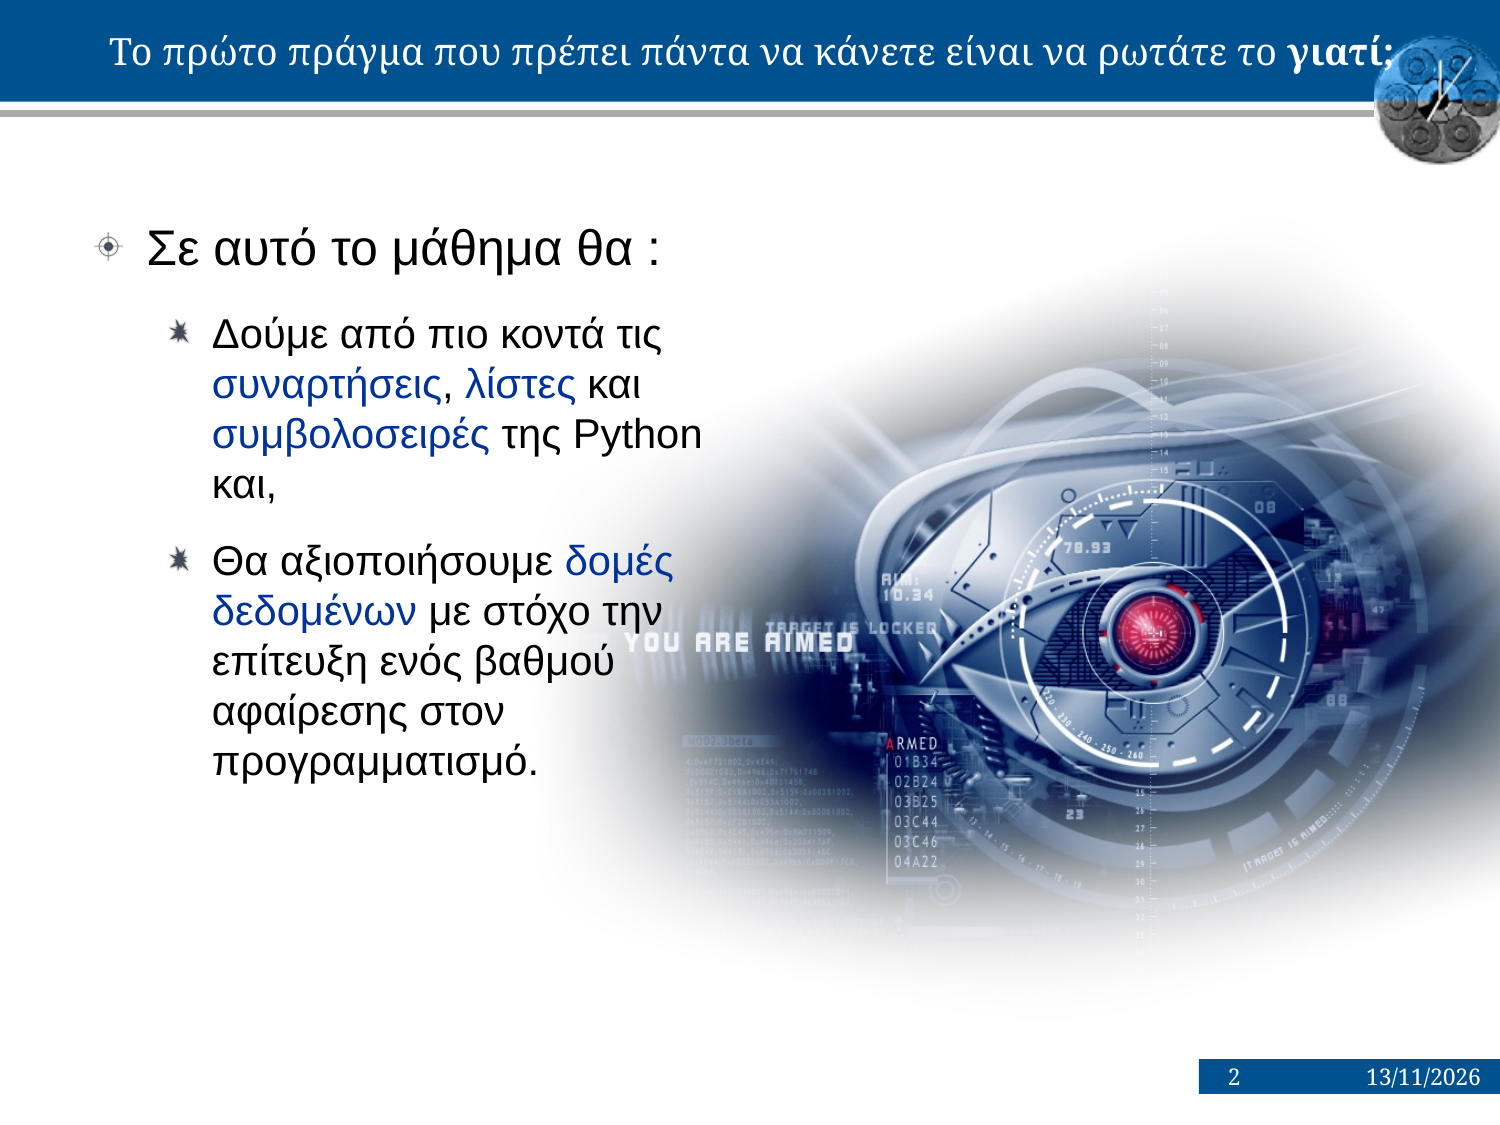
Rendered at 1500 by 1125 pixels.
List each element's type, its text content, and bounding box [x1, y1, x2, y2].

list Σε αυτό το μάθημα θα : Δούμε από πιο κοντά τις συναρτήσεις, λίστες και συμβολοσειρές της Python και, Θα αξιοποιήσουμε δομές δεδομένων με στόχο την επίτευξη ενός βαθμού αφαίρεσης στον προγραμματισμό. [75, 208, 363, 1005]
picture [90, 228, 125, 264]
picture [365, 207, 1500, 1059]
title Το πρώτο πράγμα που πρέπει πάντα να κάνετε είναι να ρωτάτε το γιατί; [76, 0, 1427, 102]
picture [165, 316, 192, 346]
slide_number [1256, 1066, 1497, 1083]
picture [165, 543, 192, 574]
slide_number 2 [1198, 1067, 1256, 1101]
picture [1374, 35, 1500, 165]
